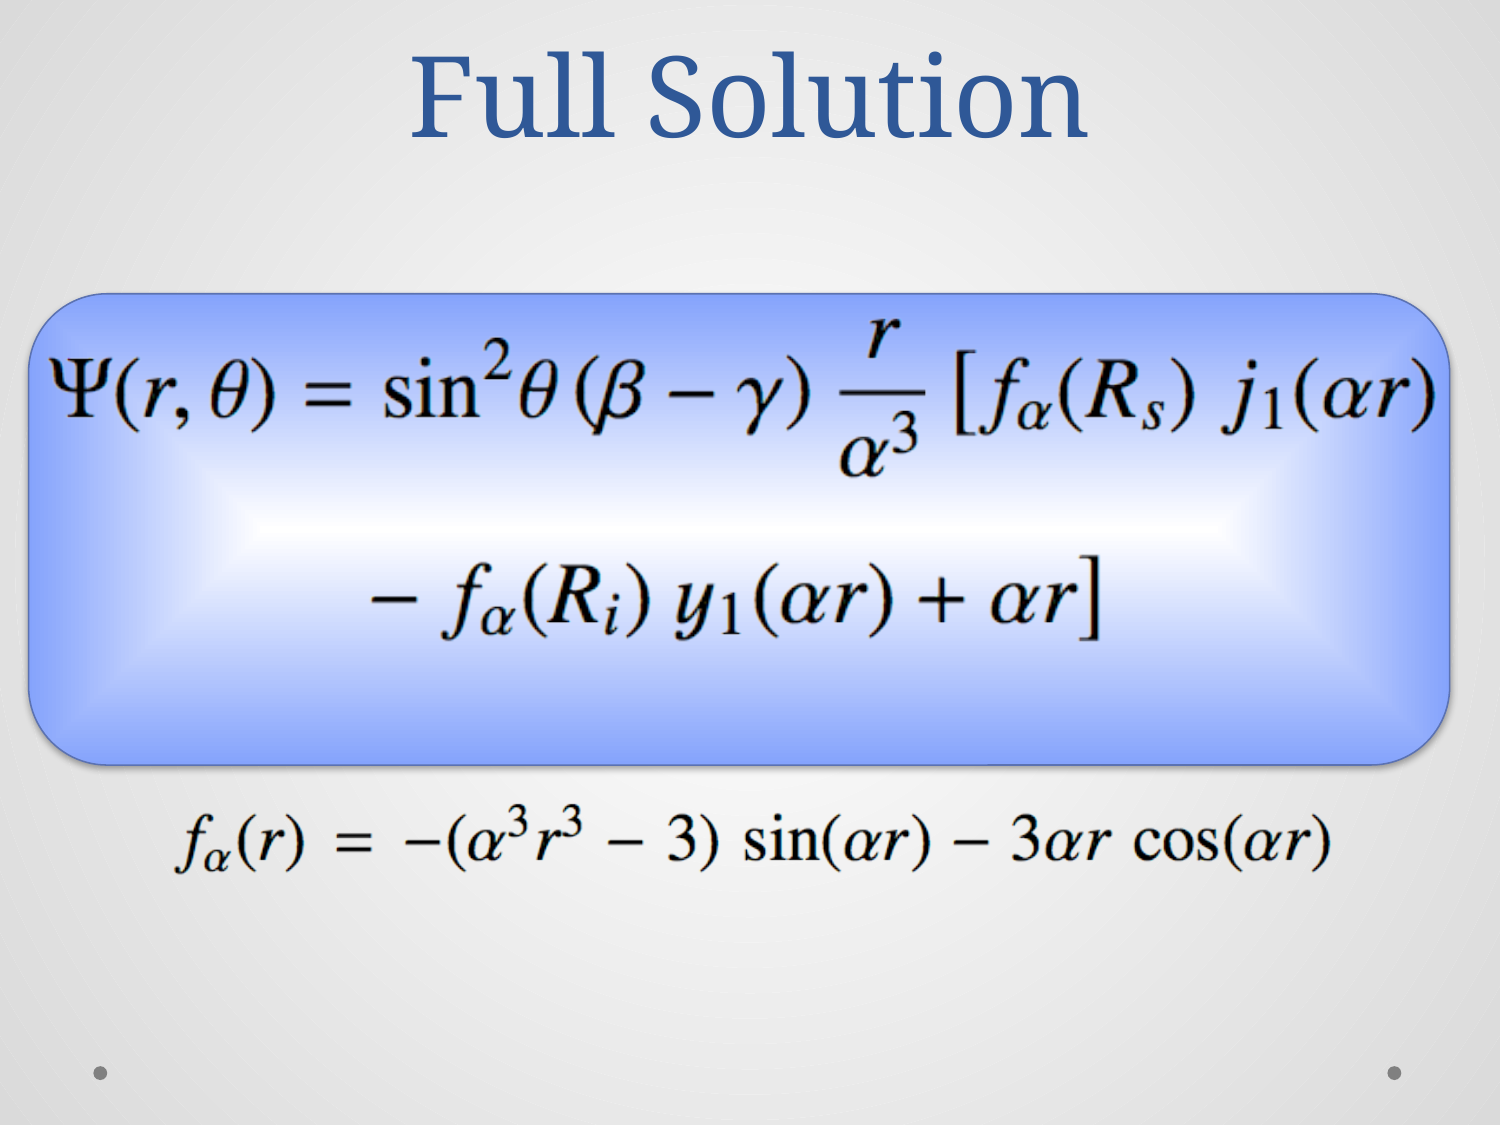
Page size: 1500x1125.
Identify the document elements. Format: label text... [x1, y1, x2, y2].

picture [165, 786, 1336, 889]
title Full Solution [75, 0, 1425, 168]
picture [28, 293, 1450, 766]
